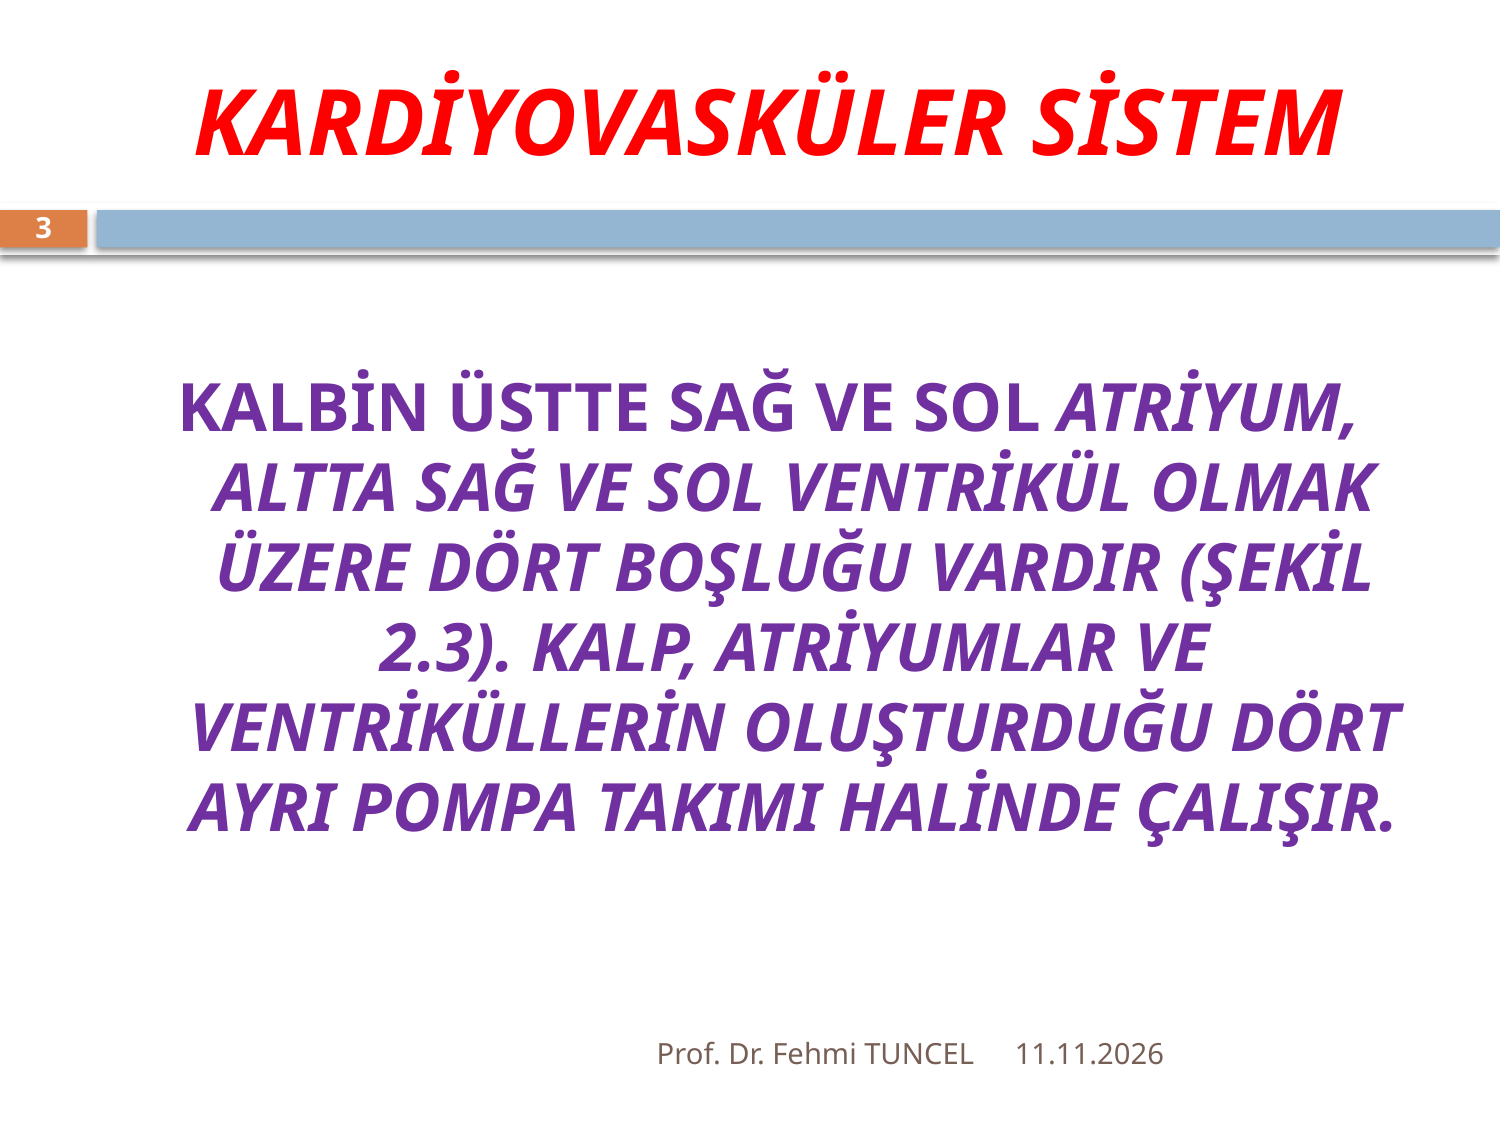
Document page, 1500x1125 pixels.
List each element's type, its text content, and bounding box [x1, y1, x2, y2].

title KARDİYOVASKÜLER SİSTEM [100, 37, 1438, 200]
footer Prof. Dr. Fehmi TUNCEL [99, 1024, 990, 1085]
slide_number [999, 1025, 1438, 1085]
slide_number 3 [0, 208, 88, 249]
list KALBİN ÜSTTE SAĞ VE SOL ATRİYUM, ALTTA SAĞ VE SOL VENTRİKÜL OLMAK ÜZERE DÖRT BOŞLUĞU VARDIR (ŞEKİL 2.3). KALP, ATRİYUMLAR VE VENTRİKÜLLERİN OLUŞTURDUĞU DÖRT AYRI POMPA TAKIMI HALİNDE ÇALIŞIR. [100, 262, 1438, 1000]
